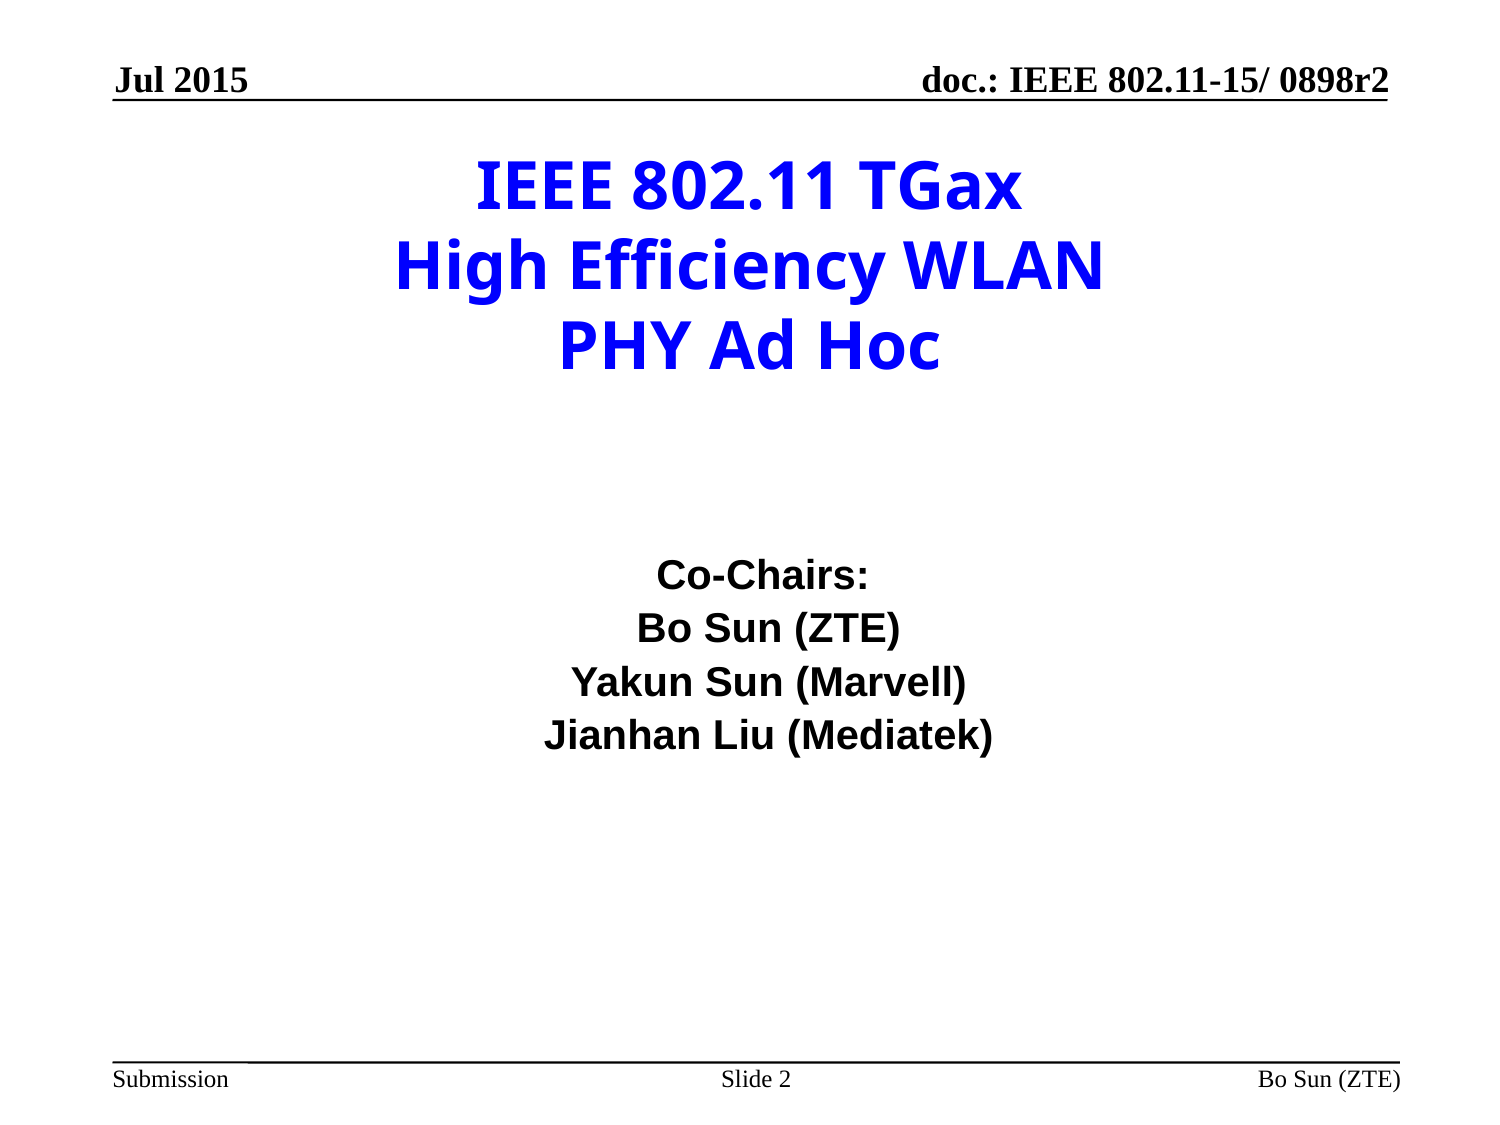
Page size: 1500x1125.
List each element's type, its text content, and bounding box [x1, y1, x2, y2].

slide_number Slide 2 [712, 1061, 800, 1093]
text_box Bo Sun (ZTE) [1257, 1062, 1401, 1093]
list Co-Chairs: Bo Sun (ZTE) Yakun Sun (Marvell) Jianhan Liu (Mediatek) [87, 487, 1450, 1000]
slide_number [114, 54, 251, 101]
title IEEE 802.11 TGax High Efficiency WLAN PHY Ad Hoc [112, 174, 1388, 350]
